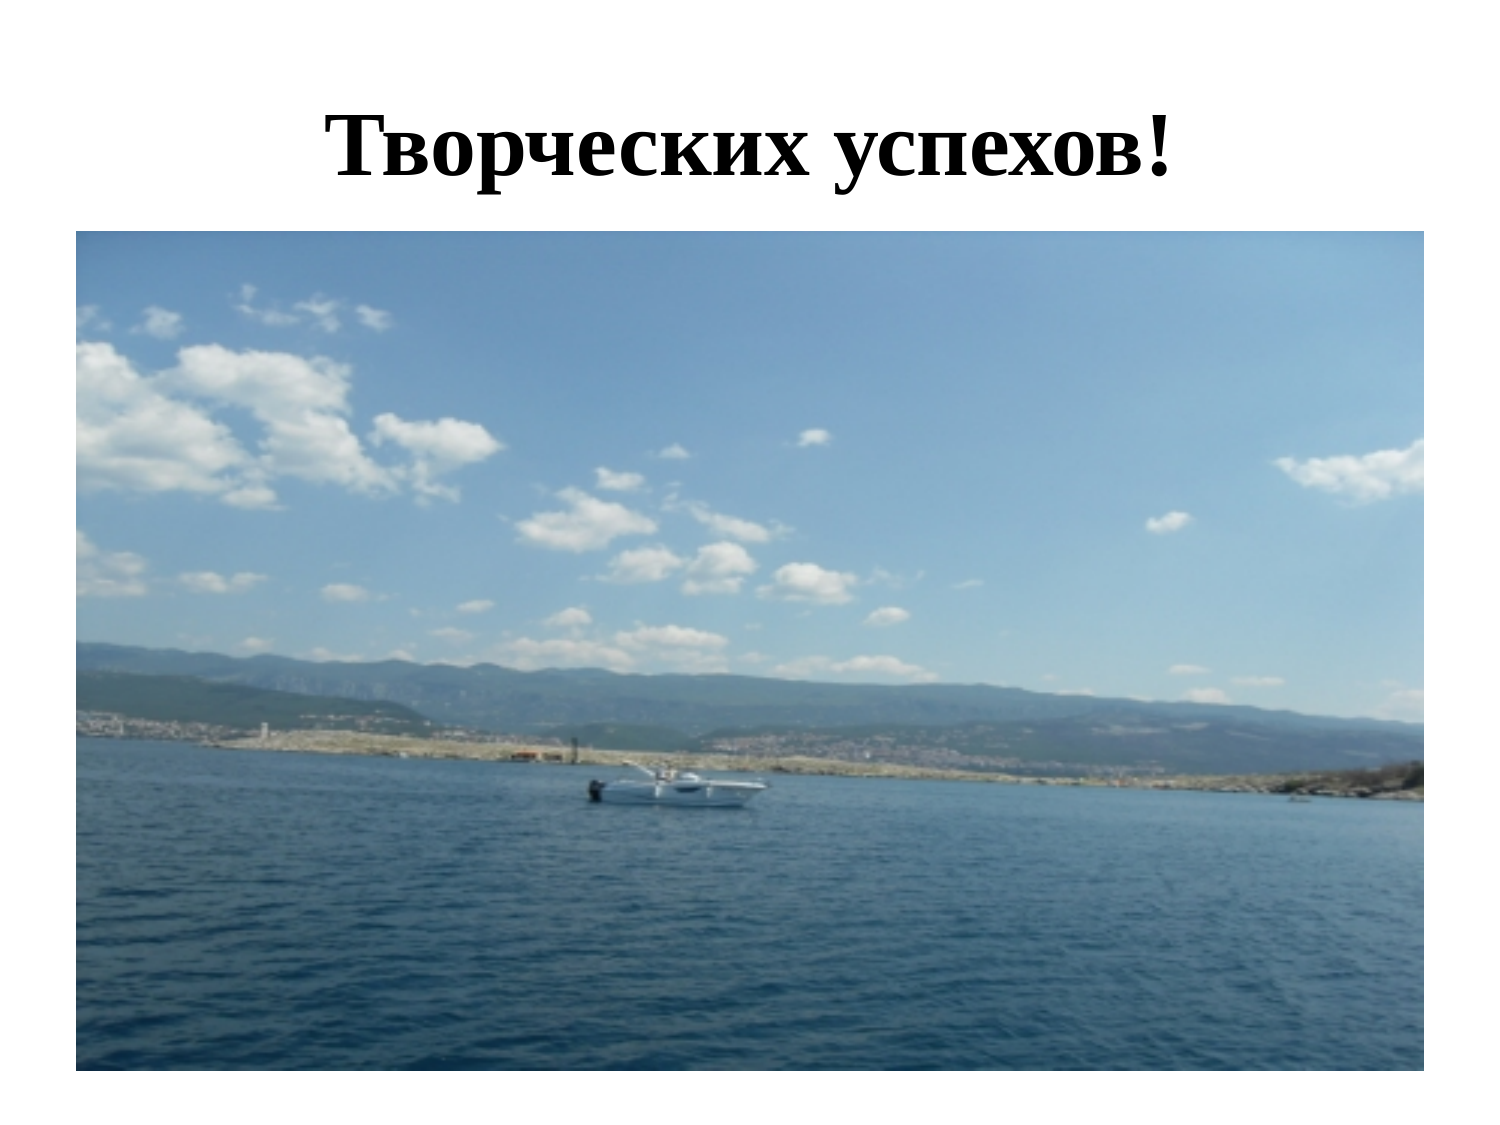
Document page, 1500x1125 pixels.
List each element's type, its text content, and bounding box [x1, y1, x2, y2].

picture [76, 231, 1424, 1071]
title Творческих успехов! [75, 45, 1425, 232]
